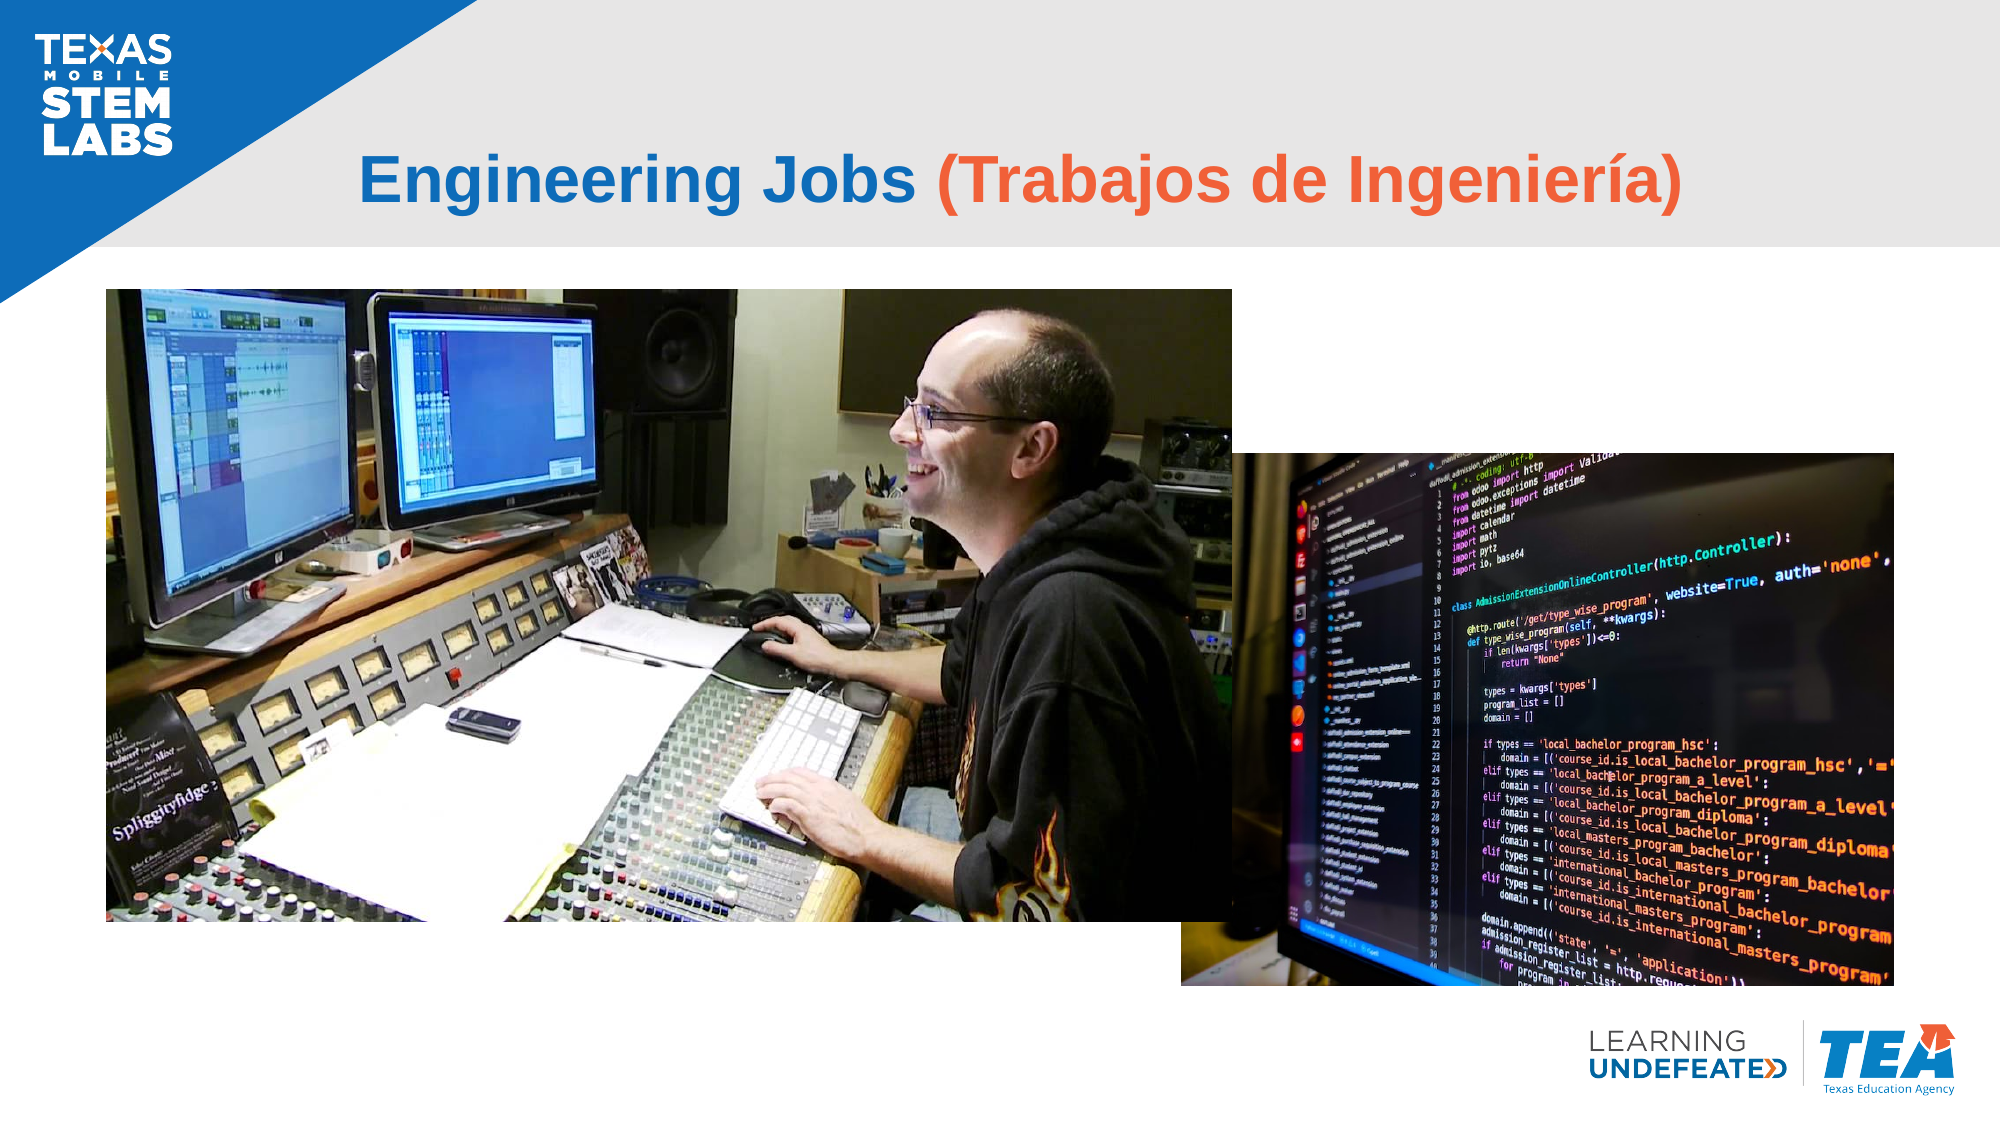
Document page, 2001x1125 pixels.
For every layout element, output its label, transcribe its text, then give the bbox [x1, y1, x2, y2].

picture [106, 289, 1894, 986]
picture [35, 34, 173, 160]
title Engineering Jobs (Trabajos de Ingeniería) [343, 71, 1799, 290]
picture [1590, 1020, 1957, 1096]
